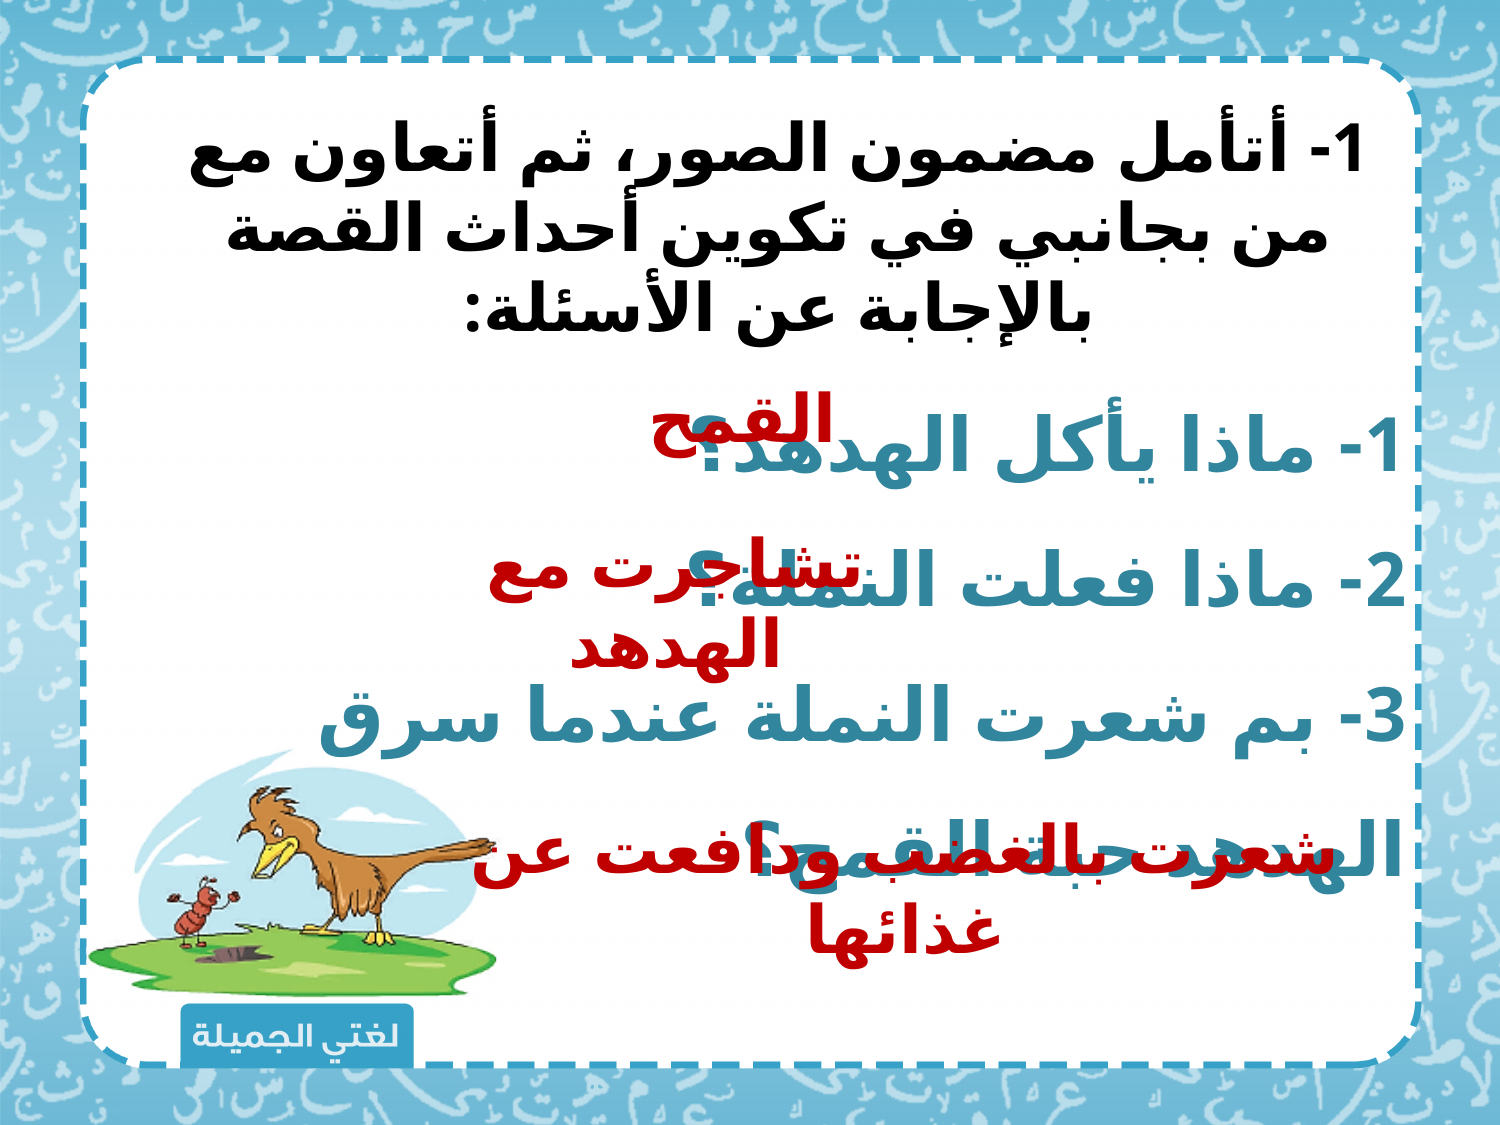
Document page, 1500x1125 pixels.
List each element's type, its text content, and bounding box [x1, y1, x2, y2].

text_box 1- ماذا يأكل الهدهد؟ 2- ماذا فعلت النملة؟ 3- بم شعرت النملة عندما سرق الهدهد حبة القمح؟ [112, 344, 1422, 899]
text_box 1- أتأمل مضمون الصور، ثم أتعاون مع من بجانبي في تكوين أحداث القصة بالإجابة عن الأسئلة: [171, 97, 1386, 344]
text_box القمح [503, 368, 982, 464]
text_box شعرت بالغضب ودافعت عن غذائها [510, 799, 1408, 974]
text_box تشاجرت مع الهدهد [437, 513, 915, 689]
picture [0, 0, 1500, 1125]
